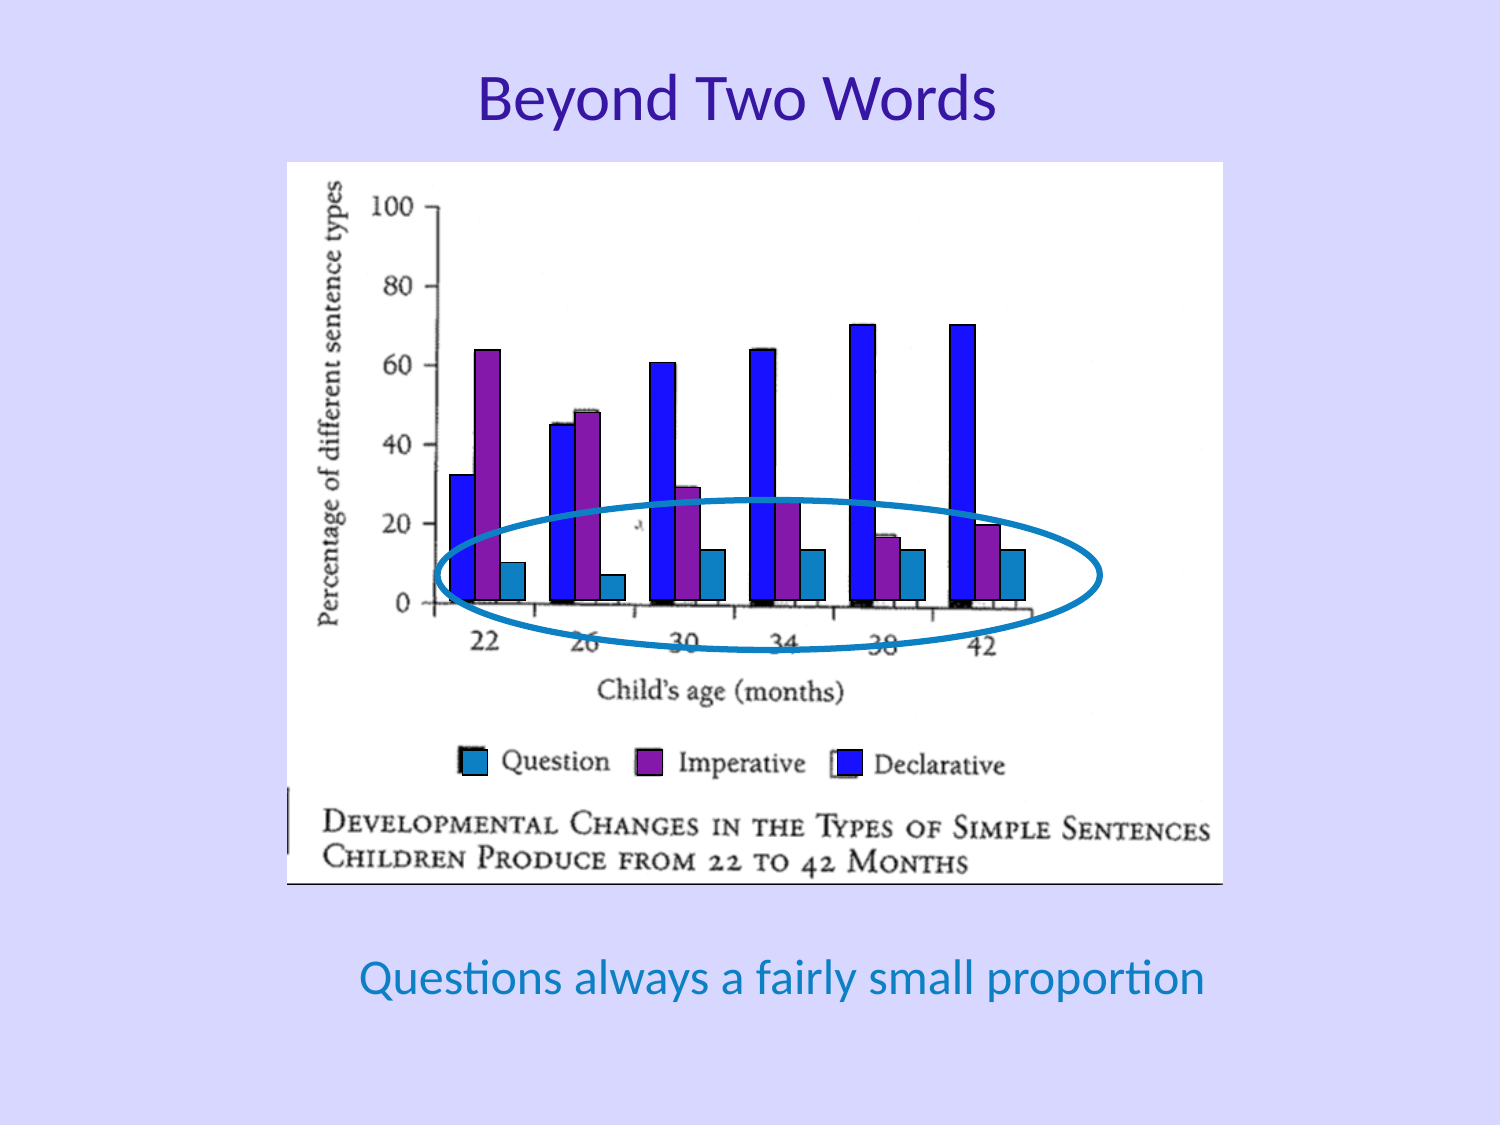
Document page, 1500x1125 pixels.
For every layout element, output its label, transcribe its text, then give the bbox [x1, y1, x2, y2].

picture [287, 162, 1223, 886]
text_box Questions always a fairly small proportion [344, 937, 1221, 1013]
title Beyond Two Words [99, 0, 1376, 188]
